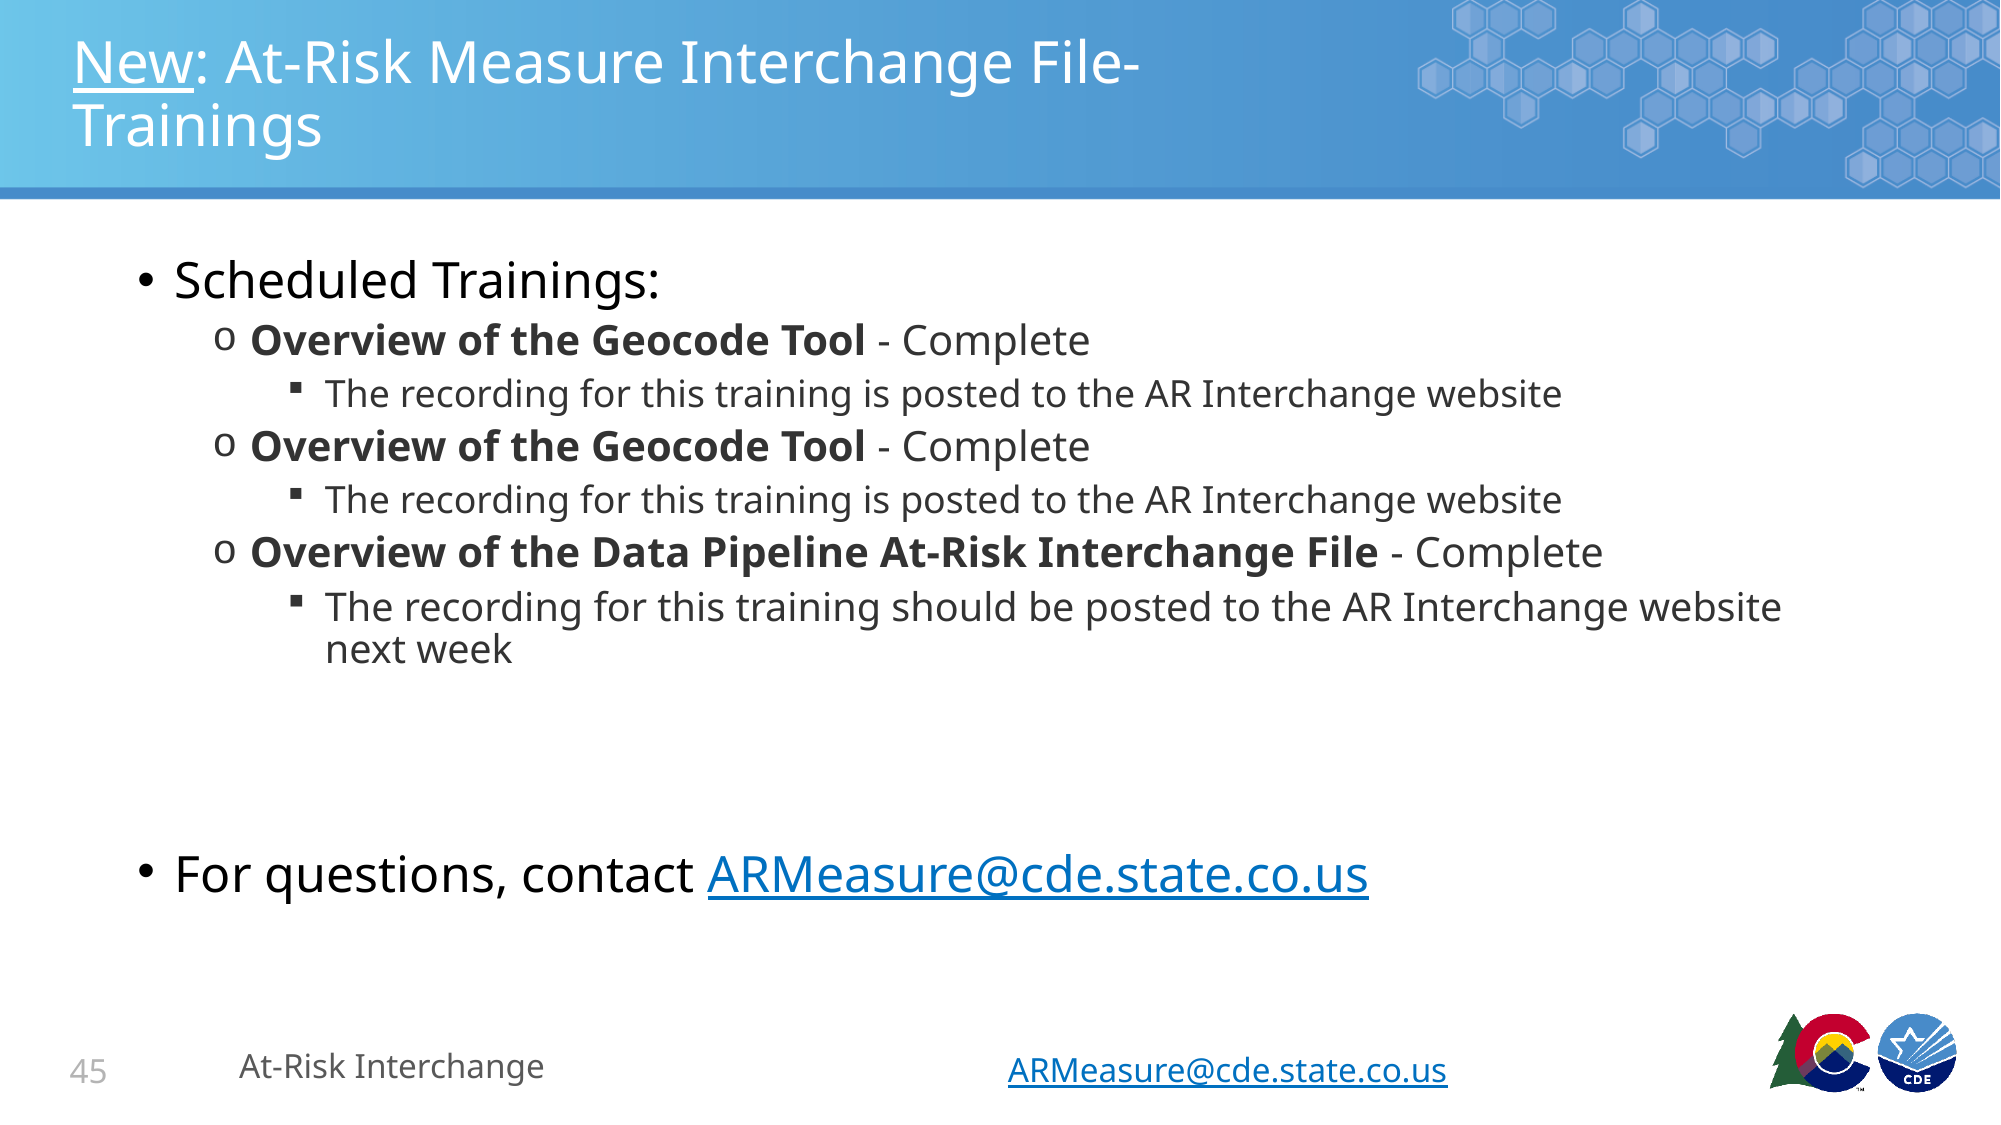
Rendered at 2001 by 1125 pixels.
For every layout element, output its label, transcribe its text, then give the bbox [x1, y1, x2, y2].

picture [1768, 1012, 1957, 1093]
picture [0, 0, 2000, 200]
title New: At-Risk Measure Interchange File- Trainings [72, 33, 1396, 182]
slide_number 45 [54, 1042, 191, 1103]
list At-Risk Interchange [224, 1042, 960, 1103]
list ARMeasure@cde.state.co.us [992, 1042, 1714, 1103]
list Scheduled Trainings: Overview of the Geocode Tool - Complete The recording for this training is posted to the AR Interchange website Overview of the Geocode Tool - Complete The recording for this training is posted to the AR Interchange website Overview of the Data Pipeline At-Risk Interchange File - Complete The recording for this training should be posted to the AR Interchange website next week For questions, contact ARMeasure@cde.state.co.us [137, 254, 1863, 969]
